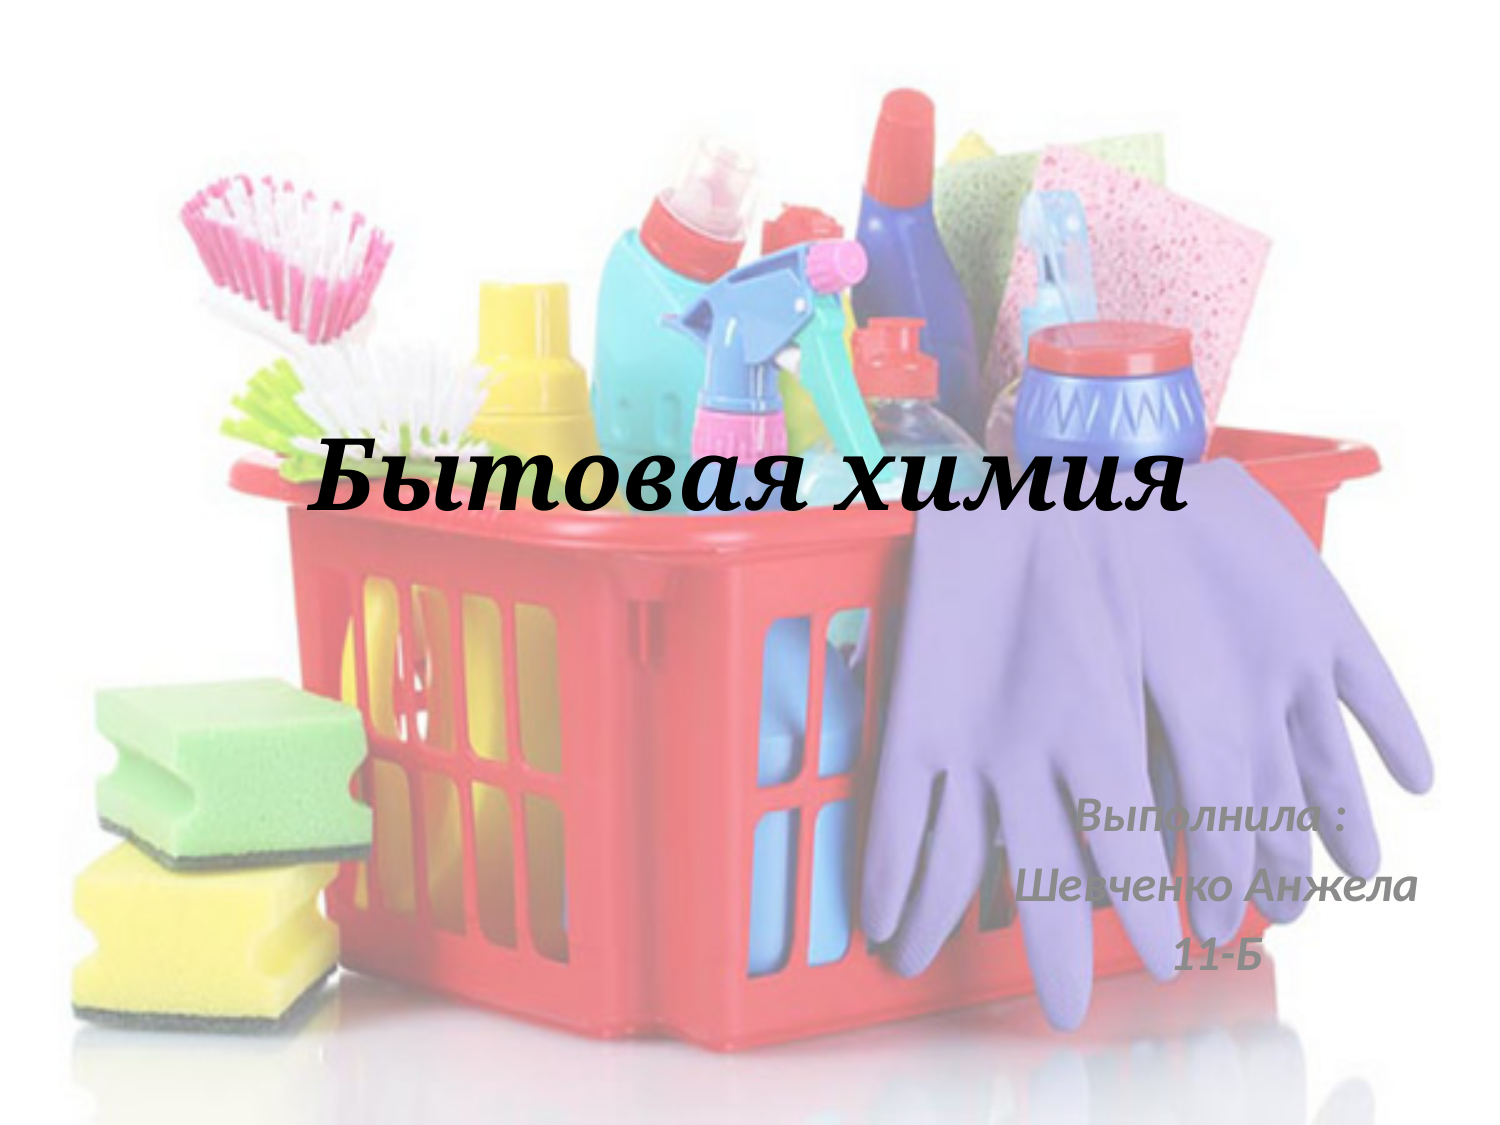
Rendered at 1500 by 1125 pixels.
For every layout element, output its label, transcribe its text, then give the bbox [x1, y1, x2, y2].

subtitle Выполнила : Шевченко Анжела 11-Б [691, 773, 1500, 1061]
title Бытовая химия [112, 349, 1388, 591]
